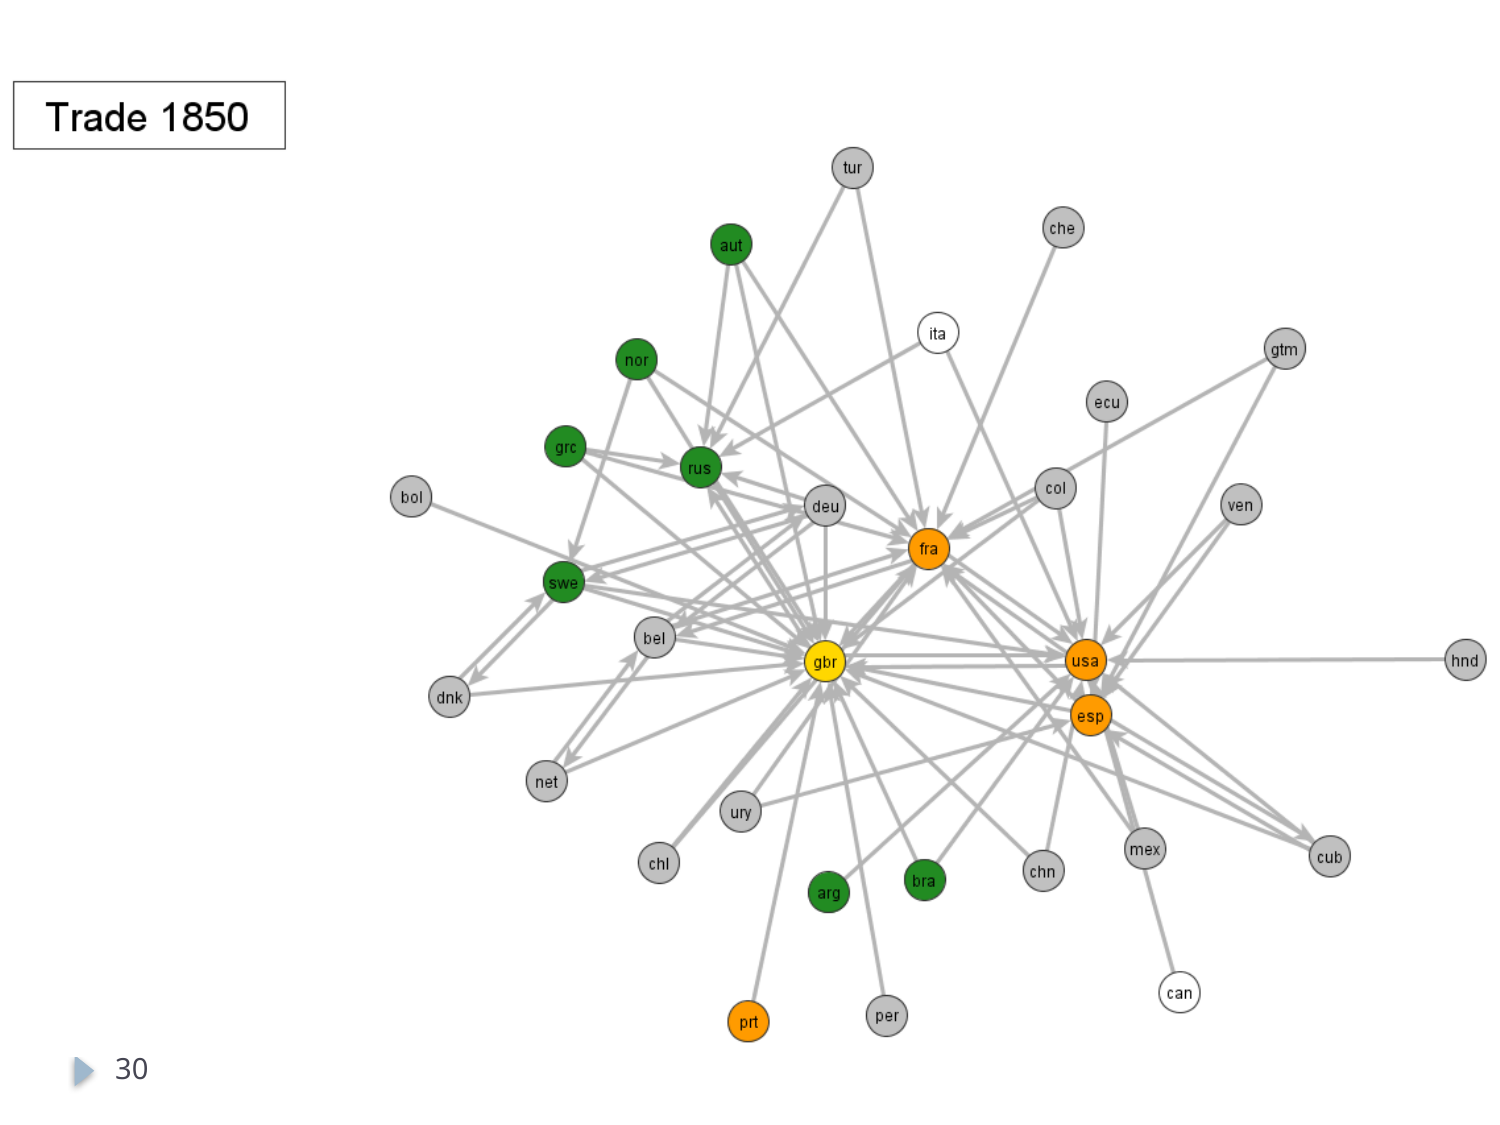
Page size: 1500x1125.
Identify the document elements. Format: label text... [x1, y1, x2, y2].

slide_number 30 [100, 1068, 426, 1103]
picture [0, 67, 1500, 1057]
